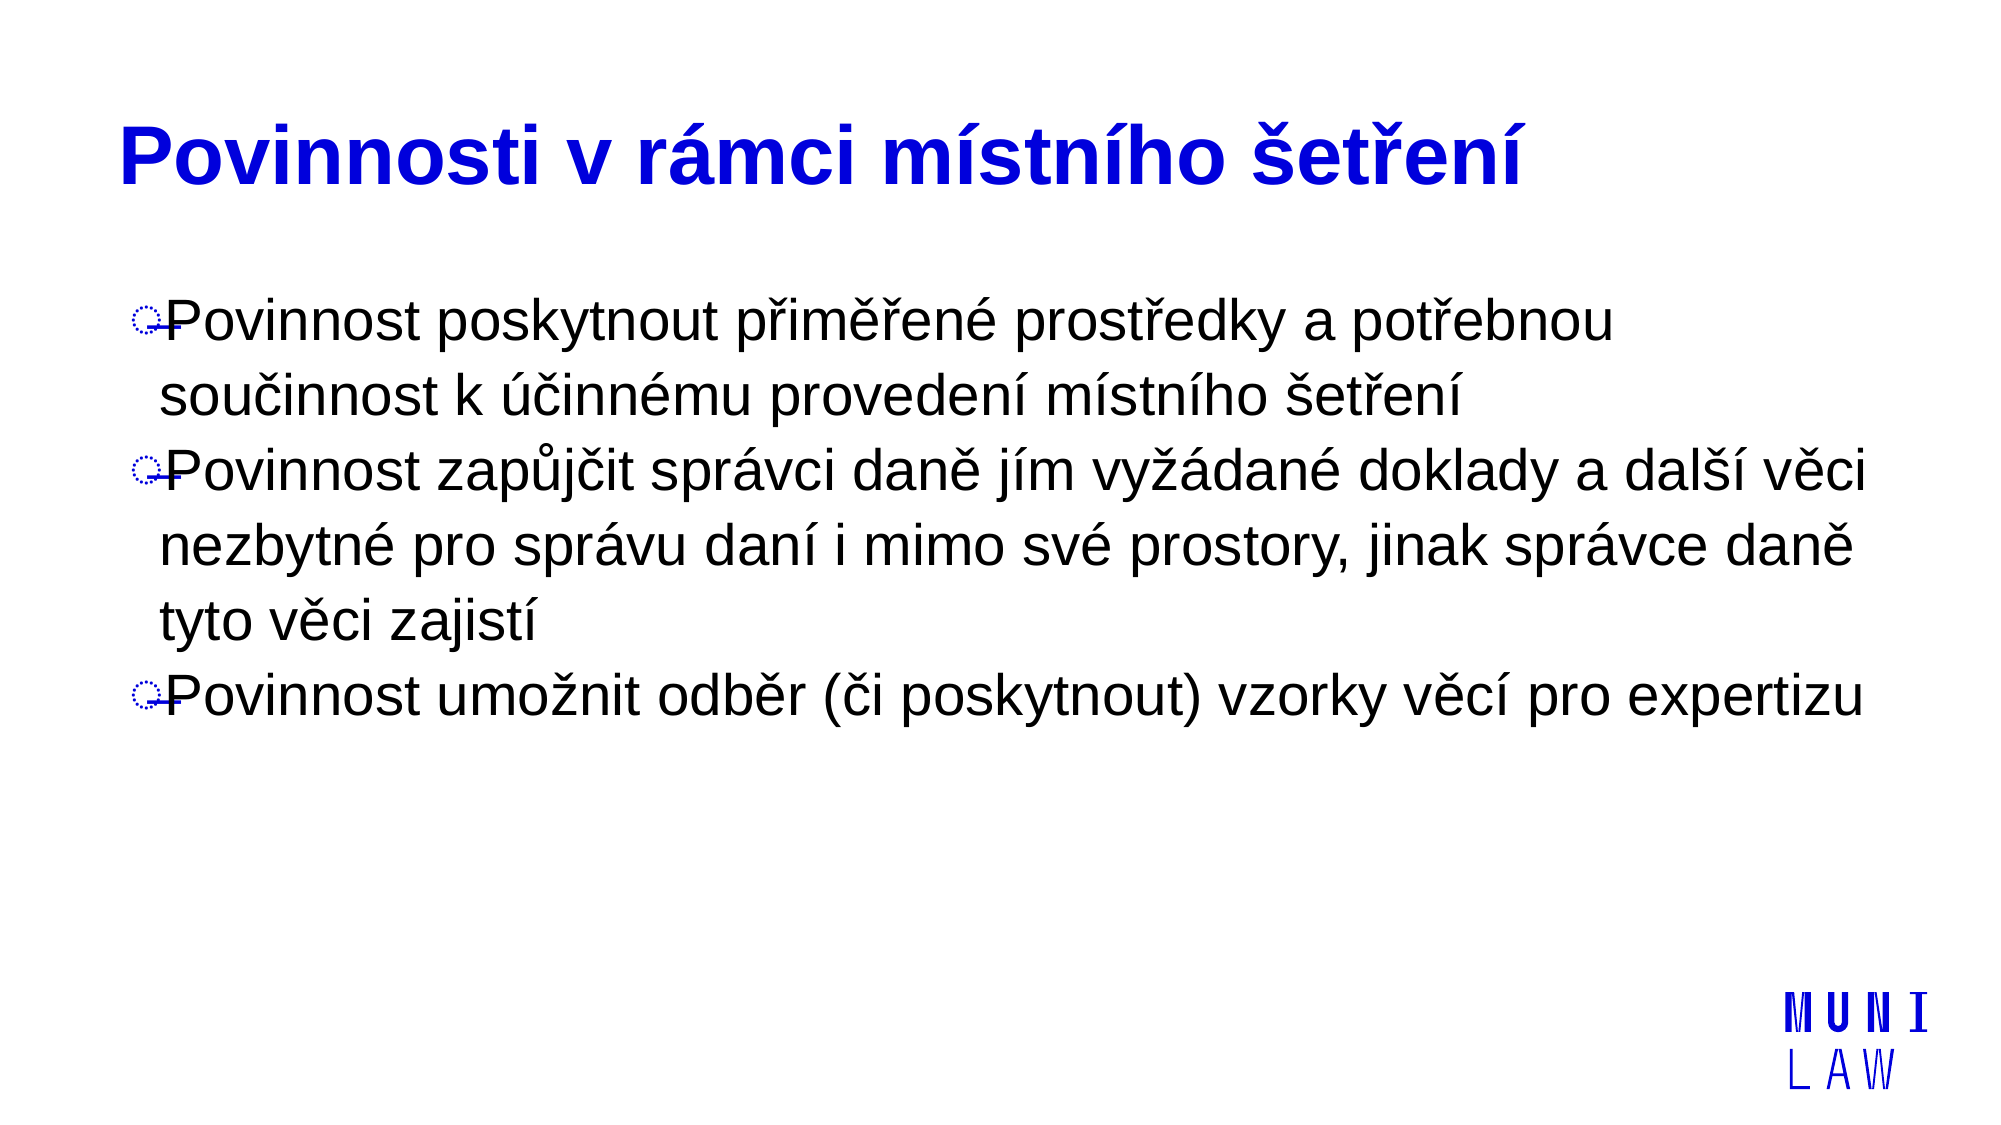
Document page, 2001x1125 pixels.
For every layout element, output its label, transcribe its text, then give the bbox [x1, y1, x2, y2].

list Povinnost poskytnout přiměřené prostředky a potřebnou součinnost k účinnému provedení místního šetření Povinnost zapůjčit správci daně jím vyžádané doklady a další věci nezbytné pro správu daní i mimo své prostory, jinak správce daně tyto věci zajistí Povinnost umožnit odběr (či poskytnout) vzorky věcí pro expertizu [118, 277, 1883, 957]
title Povinnosti v rámci místního šetření [118, 118, 1883, 193]
